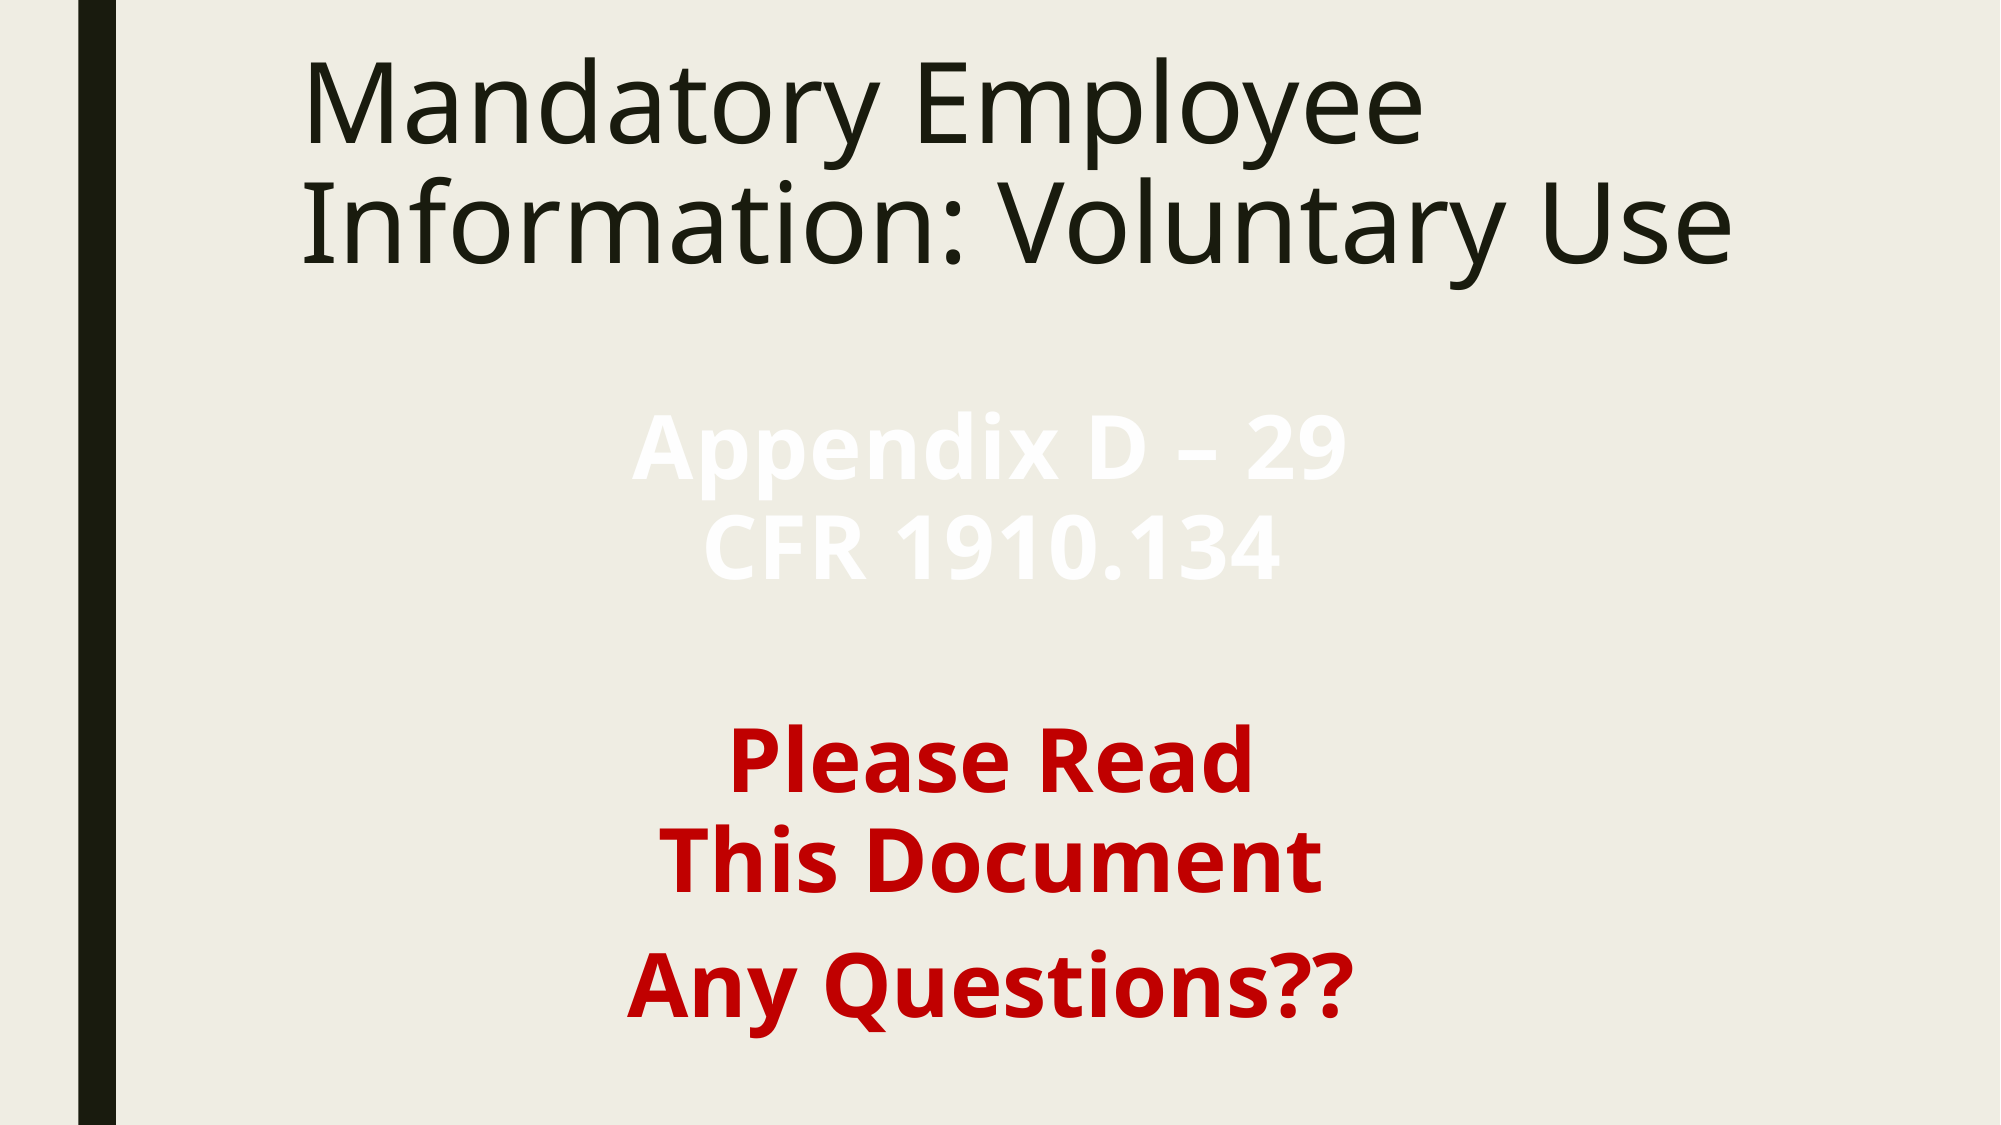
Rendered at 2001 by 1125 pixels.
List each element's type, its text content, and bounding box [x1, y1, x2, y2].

title Mandatory Employee Information: Voluntary Use [285, 39, 1761, 334]
list Appendix D – 29 CFR 1910.134 Please Read This Document Any Questions?? [610, 392, 1374, 1080]
